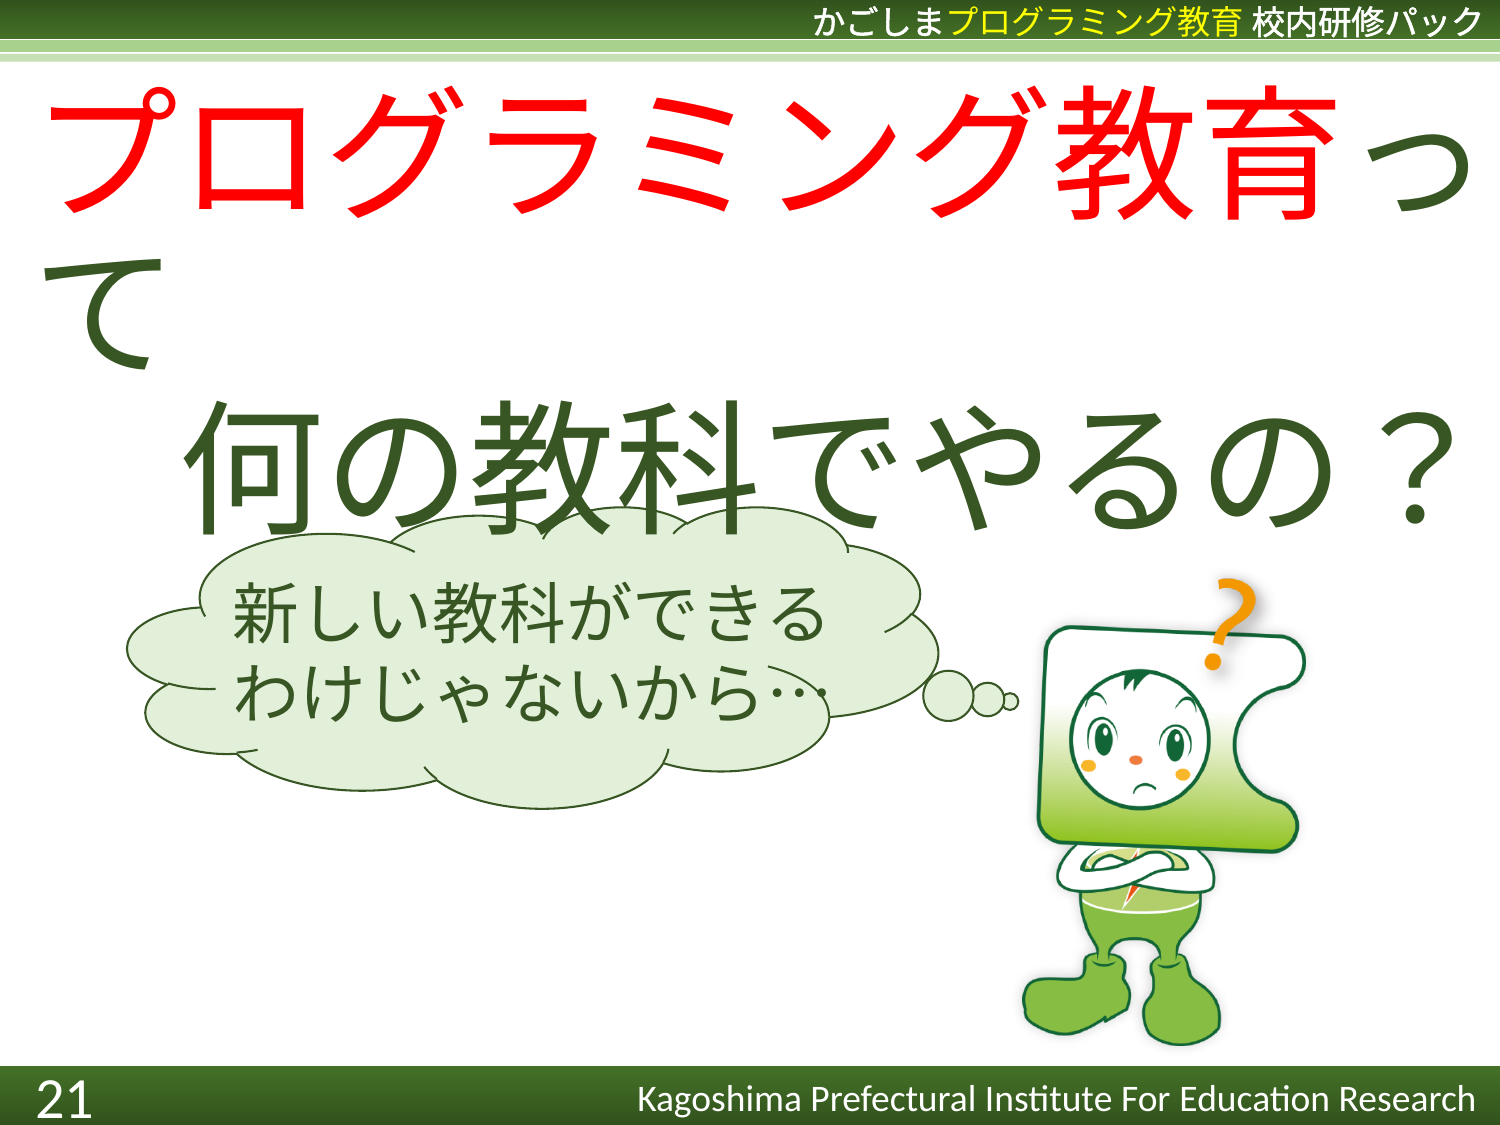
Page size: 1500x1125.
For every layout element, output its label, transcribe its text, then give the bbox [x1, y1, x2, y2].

picture [1022, 538, 1306, 1046]
slide_number 21 [0, 1065, 130, 1125]
text_box [848, 658, 1015, 722]
title プログラミング教育って 何の教科でやるの？ [17, 65, 1500, 658]
text_box 新しい教科ができる わけじゃないから… [217, 564, 848, 790]
text_box [127, 658, 217, 755]
text_box [450, 790, 634, 810]
